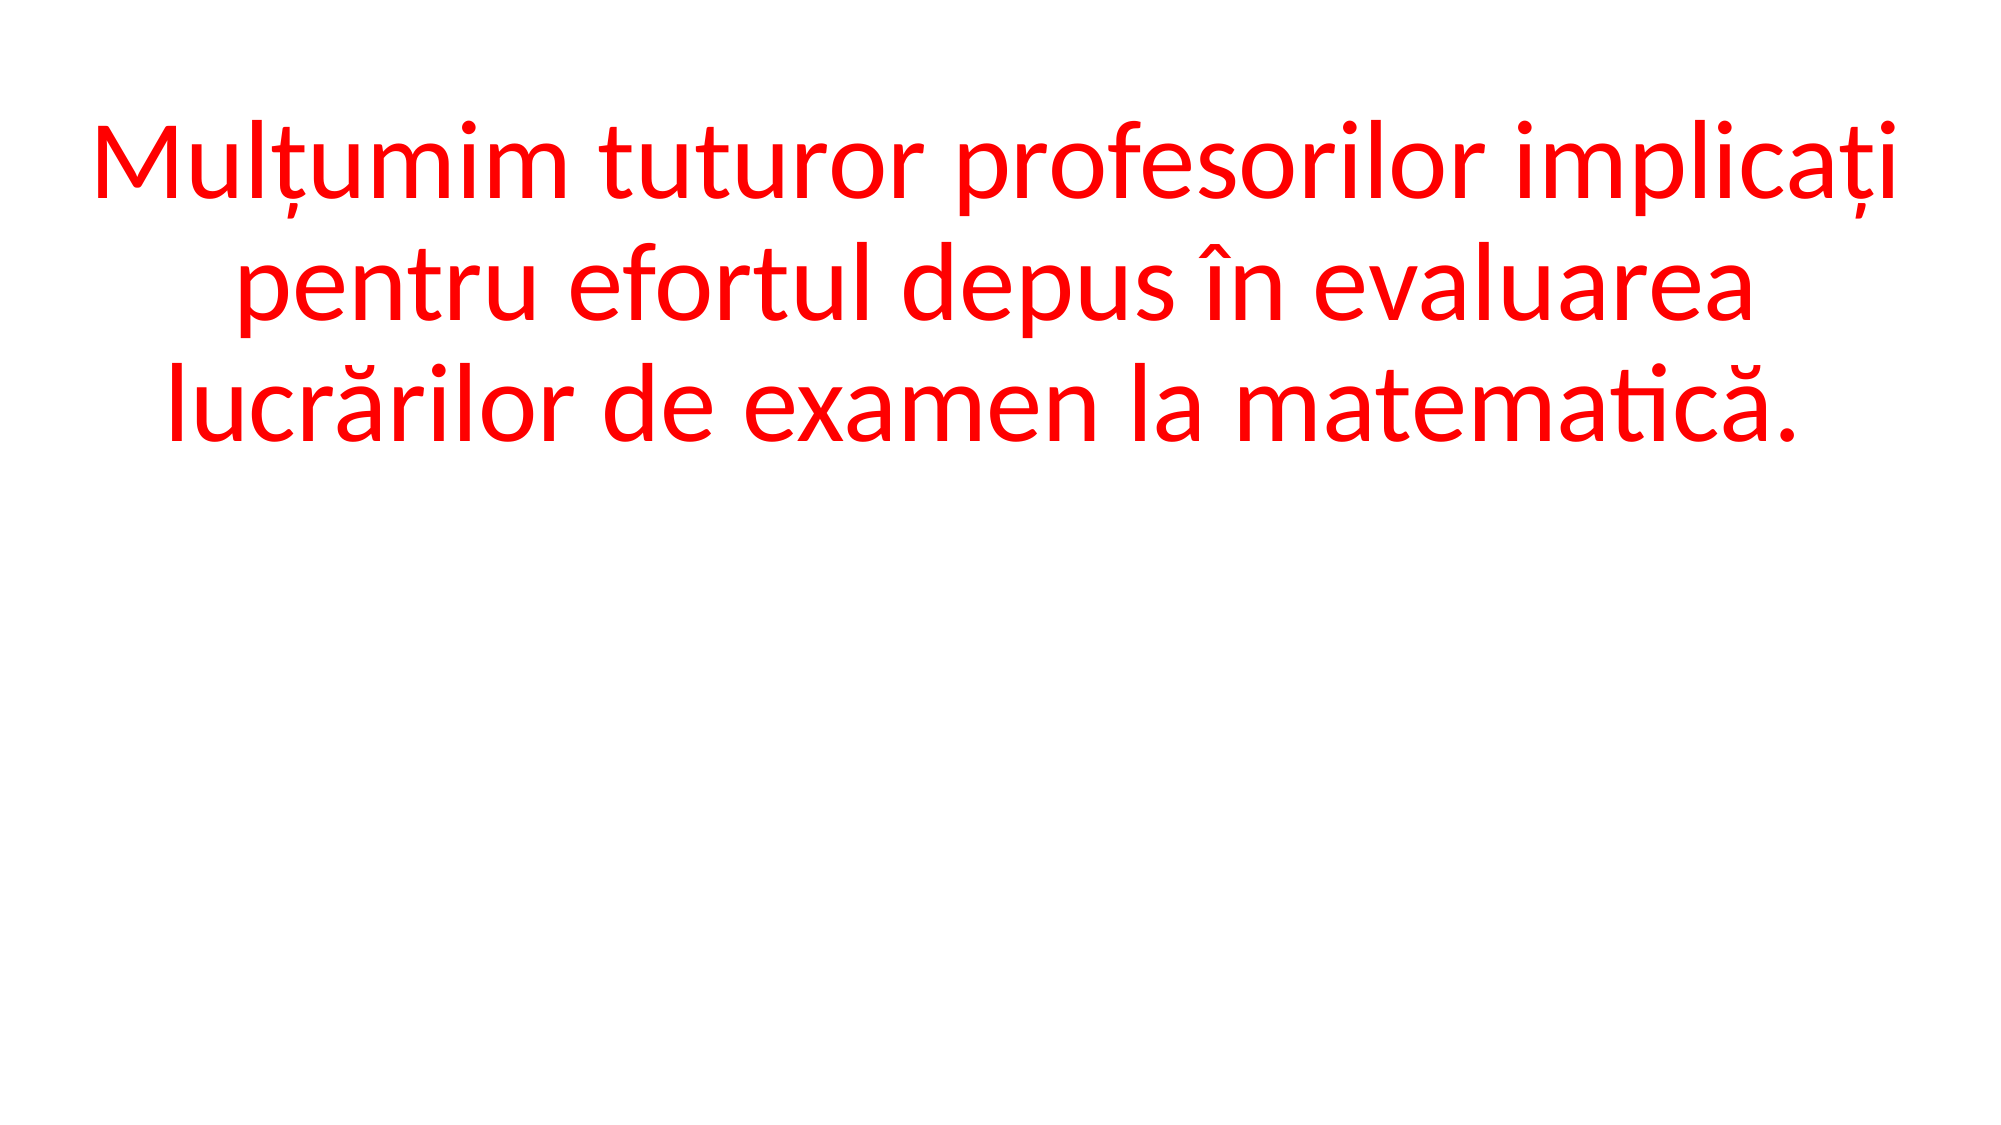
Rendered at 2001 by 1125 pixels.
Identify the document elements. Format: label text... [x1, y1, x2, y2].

list Mulțumim tuturor profesorilor implicați pentru efortul depus în evaluarea lucrărilor de examen la matematică. [49, 93, 1944, 1070]
